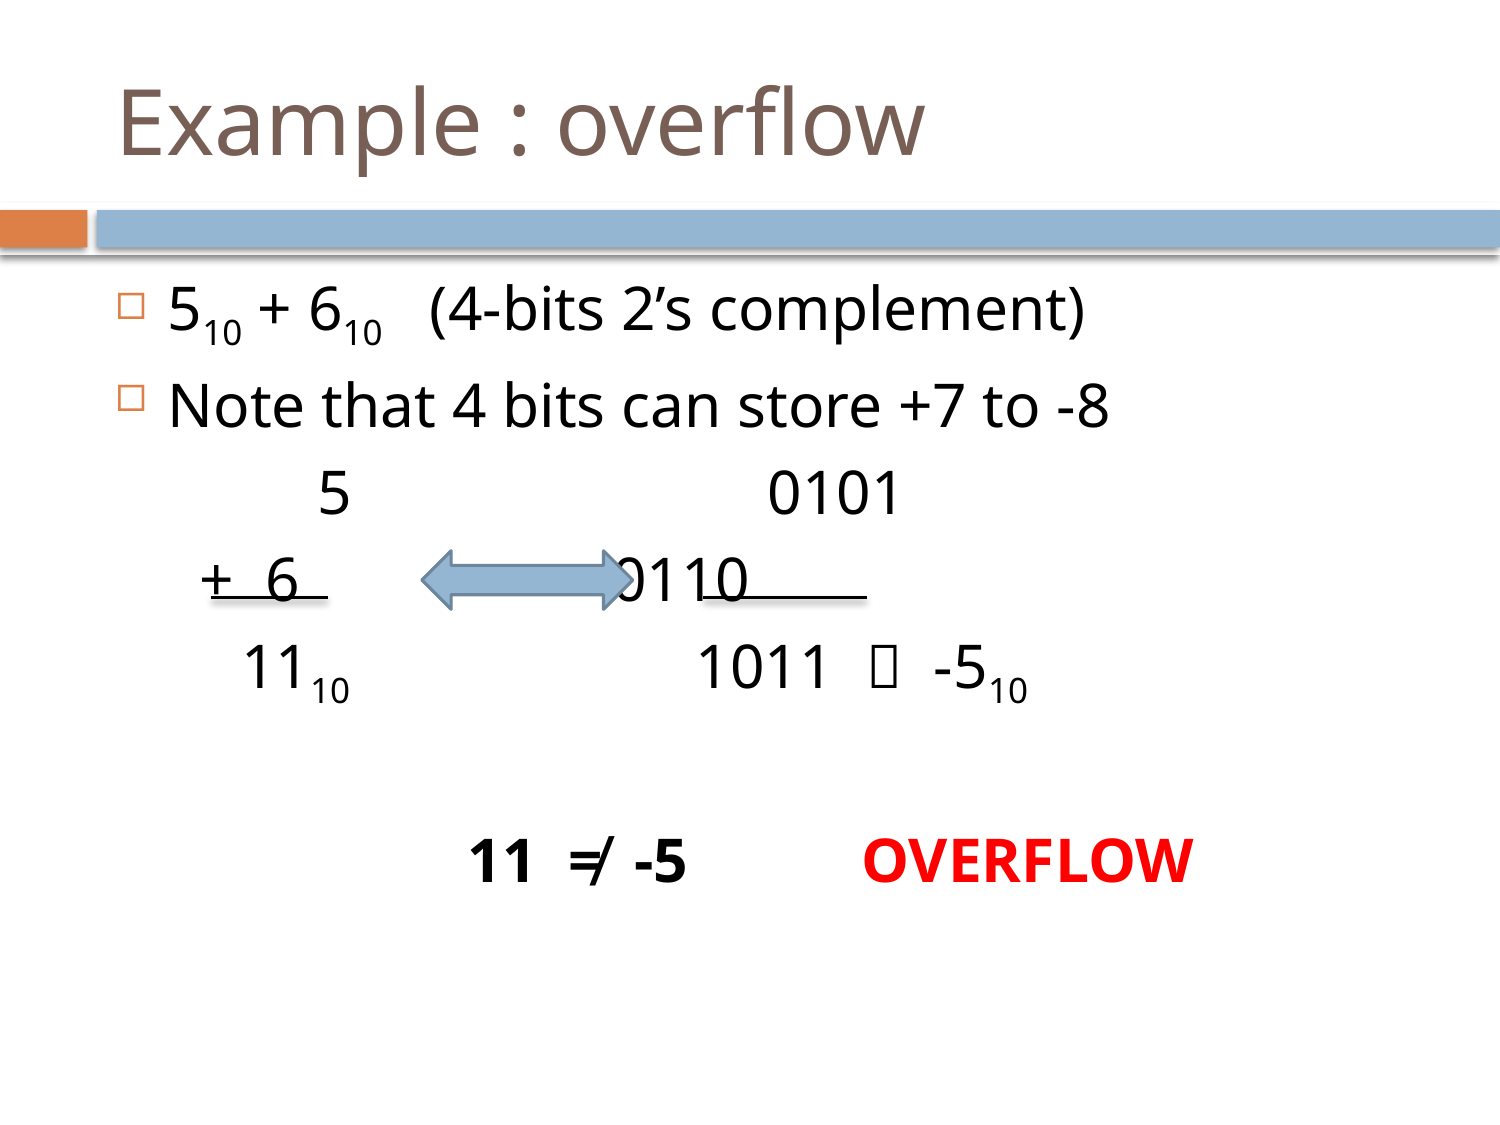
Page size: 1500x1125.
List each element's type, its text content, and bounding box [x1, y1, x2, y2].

list 510 + 610 (4-bits 2’s complement) Note that 4 bits can store +7 to -8 5 0101 + 6 + 0110 1110 1011  -510 11 ≠ -5 OVERFLOW [100, 262, 1438, 1000]
text_box [420, 549, 634, 611]
title Example : overflow [100, 37, 1438, 200]
